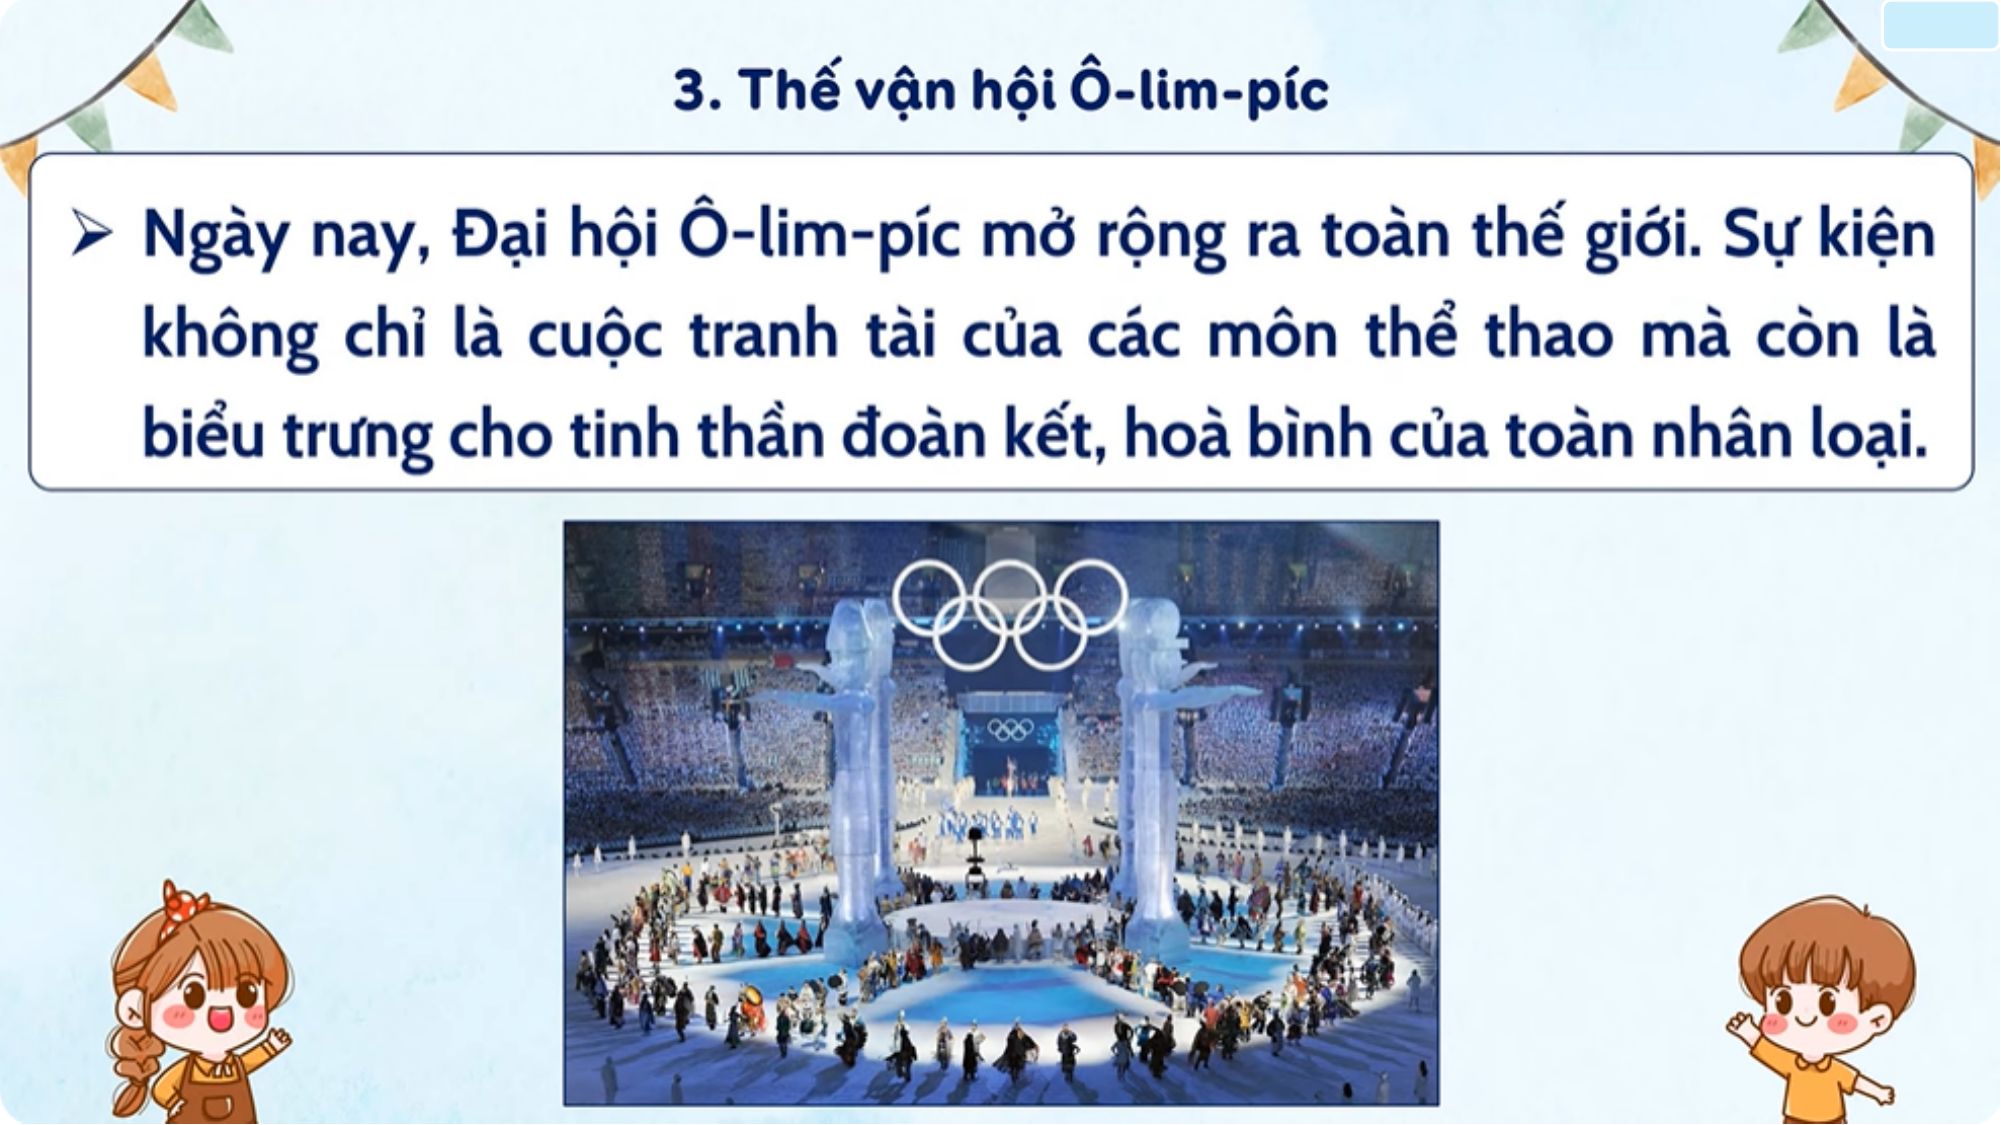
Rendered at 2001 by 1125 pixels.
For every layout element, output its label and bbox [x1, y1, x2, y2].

text_box [0, 0, 2000, 1124]
